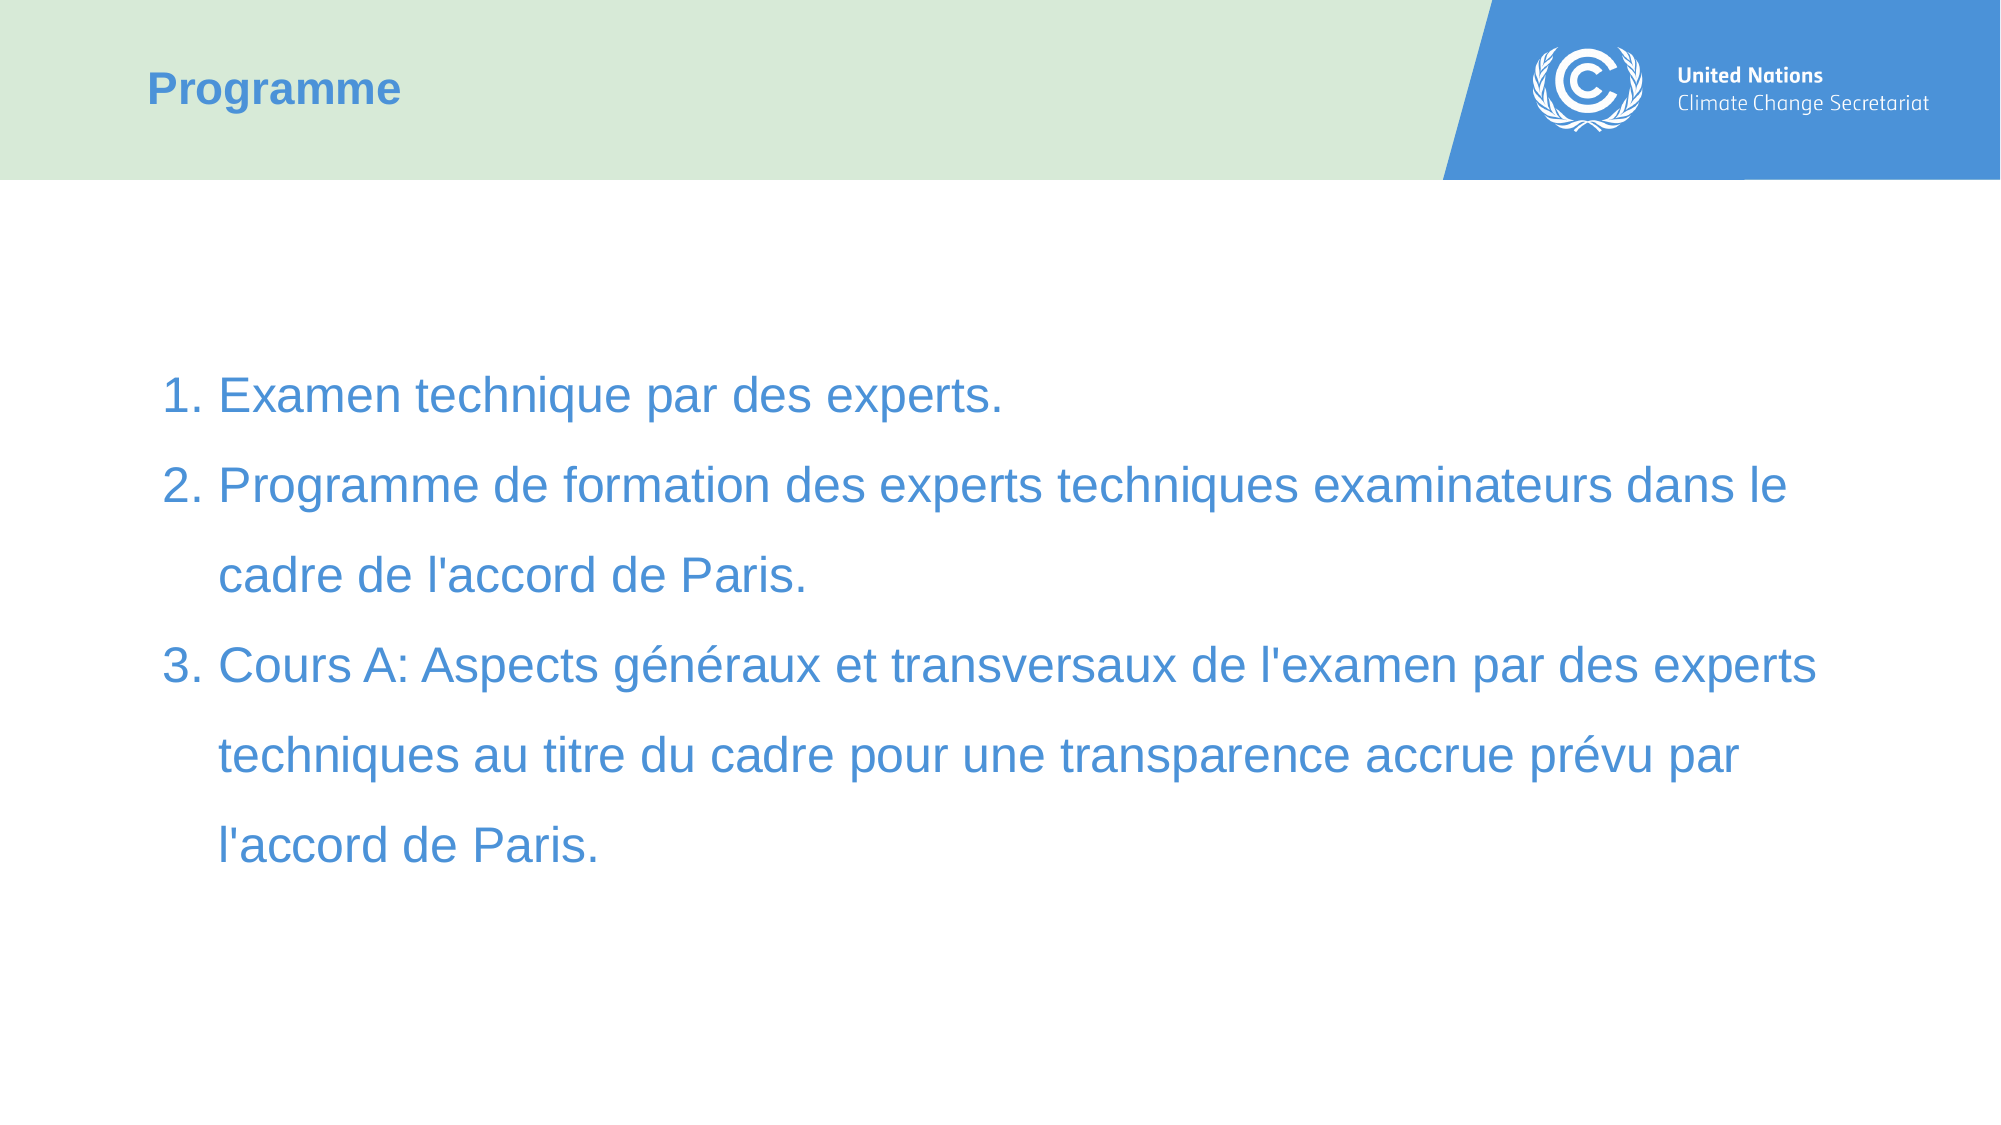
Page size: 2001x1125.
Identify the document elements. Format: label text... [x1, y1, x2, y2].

picture [1533, 47, 1929, 132]
text_box Examen technique par des experts. Programme de formation des experts techniques examinateurs dans le cadre de l'accord de Paris. Cours A: Aspects généraux et transversaux de l'examen par des experts techniques au titre du cadre pour une transparence accrue prévu par l'accord de Paris. [147, 325, 1877, 881]
list Programme [147, 43, 1325, 136]
